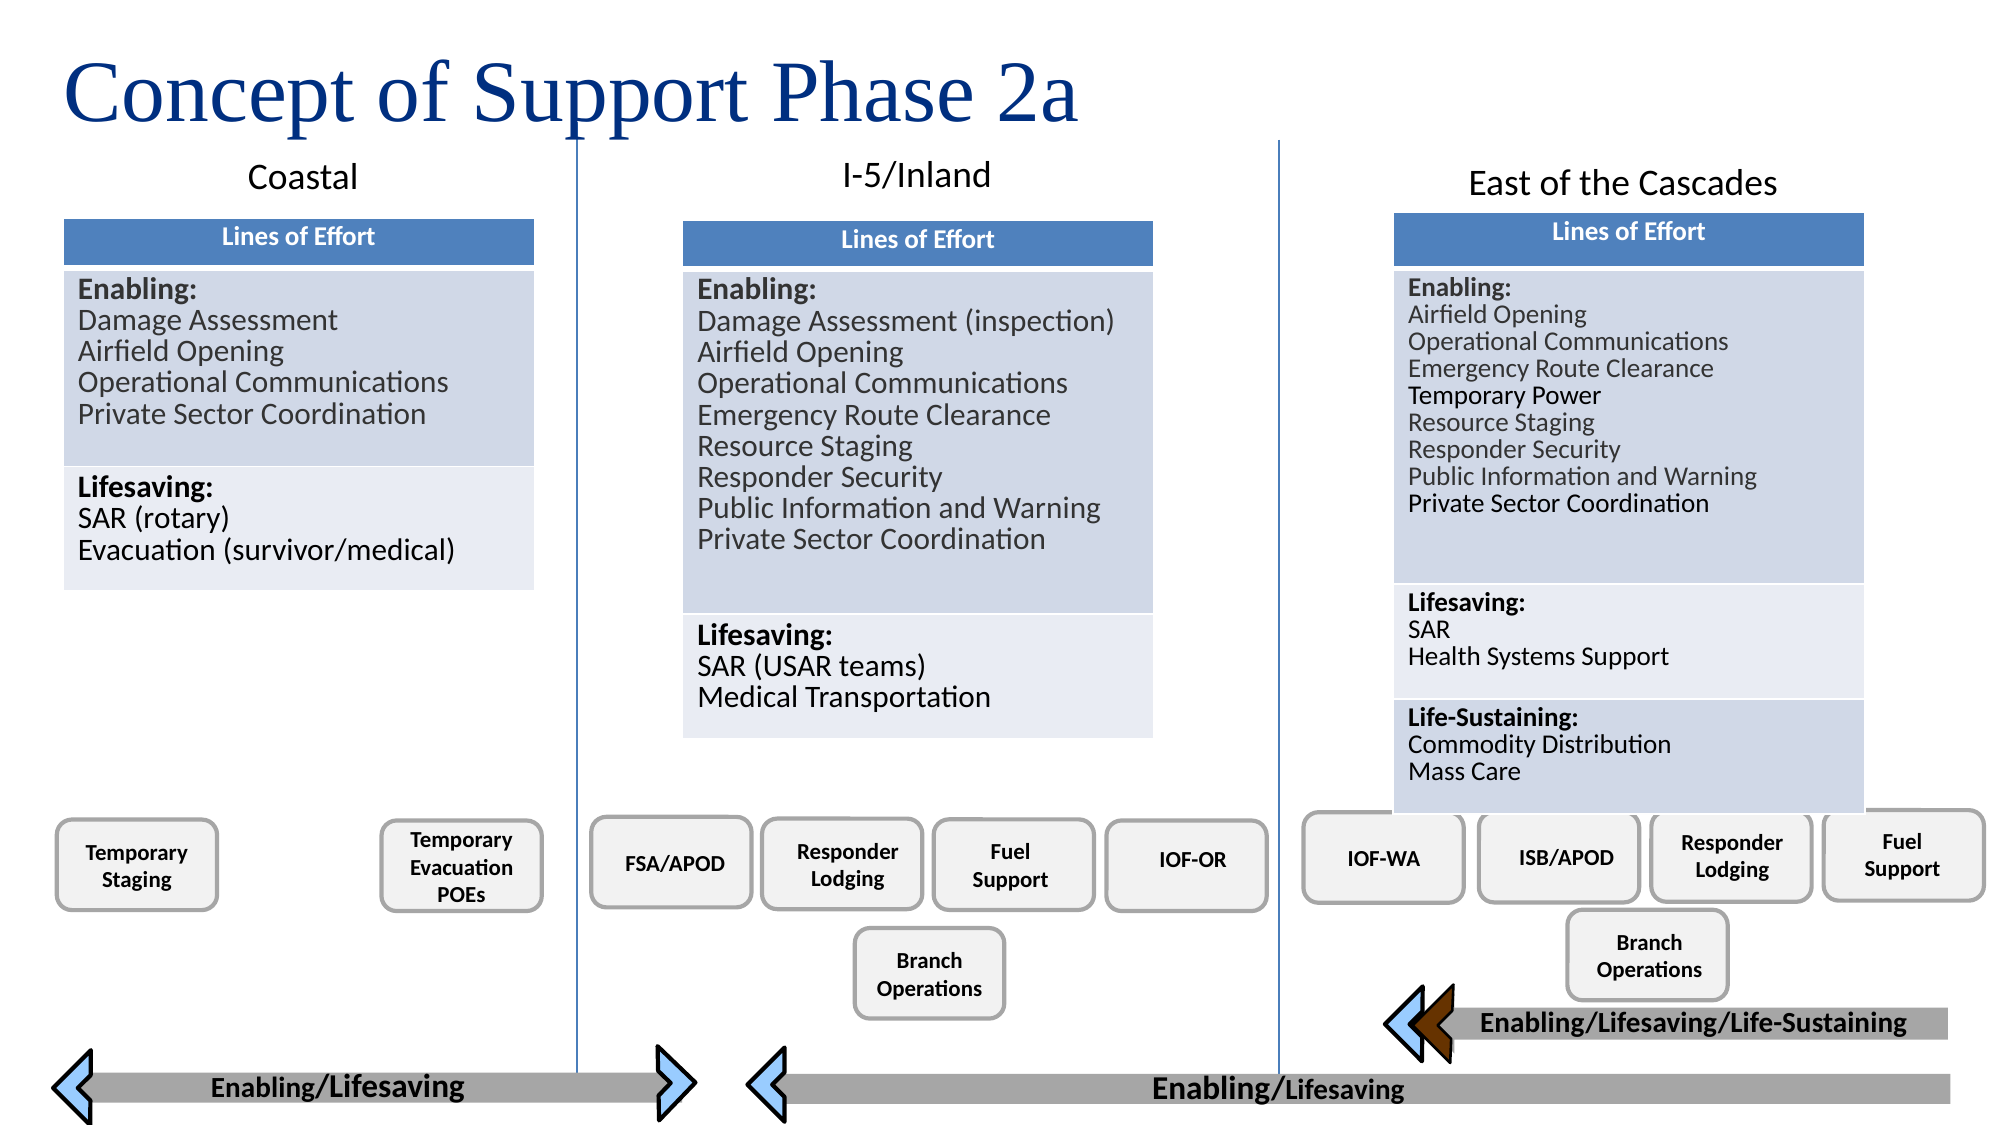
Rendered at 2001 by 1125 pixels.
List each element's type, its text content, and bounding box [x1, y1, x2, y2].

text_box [1106, 820, 1267, 912]
text_box Coastal [233, 153, 452, 212]
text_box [1503, 345, 1630, 424]
table_cell Enabling: Damage Assessment Airfield Opening Operational Communications Private Sector Coordination [64, 271, 534, 466]
text_box Concept of Support Phase 2a [48, 20, 2000, 153]
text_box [933, 819, 1095, 911]
table_cell Enabling: Airfield Opening Operational Communications Emergency Route Clearance Temporary Power Resource Staging Responder Security Public Information and Warning Private Sector Coordination [1394, 271, 1864, 583]
table_header Lines of Effort [1394, 213, 1864, 266]
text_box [1478, 811, 1640, 903]
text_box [590, 816, 752, 908]
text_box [1823, 809, 1985, 901]
table_cell Lifesaving: SAR (USAR teams) Medical Transportation [683, 615, 1153, 738]
table_cell Lifesaving: SAR Health Systems Support [1394, 585, 1864, 698]
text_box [854, 927, 1005, 1019]
table_header Lines of Effort [64, 219, 534, 265]
table_header Lines of Effort [683, 221, 1153, 266]
text_box Temporary Staging [54, 817, 220, 913]
text_box East of the Cascades [1453, 153, 1842, 211]
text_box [1567, 909, 1728, 1001]
table_cell Enabling: Damage Assessment (inspection) Airfield Opening Operational Communications Emergency Route Clearance Resource Staging Responder Security Public Information and Warning Private Sector Coordination [683, 272, 1153, 613]
text_box I-5/Inland [827, 153, 1040, 204]
text_box Temporary Evacuation POEs [379, 818, 544, 914]
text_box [1303, 811, 1464, 903]
table_cell Life-Sustaining: Commodity Distribution Mass Care [1394, 700, 1864, 813]
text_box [57, 993, 1961, 1120]
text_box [761, 818, 923, 910]
table_cell Lifesaving: SAR (rotary) Evacuation (survivor/medical) [64, 467, 534, 590]
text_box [1651, 810, 1812, 902]
